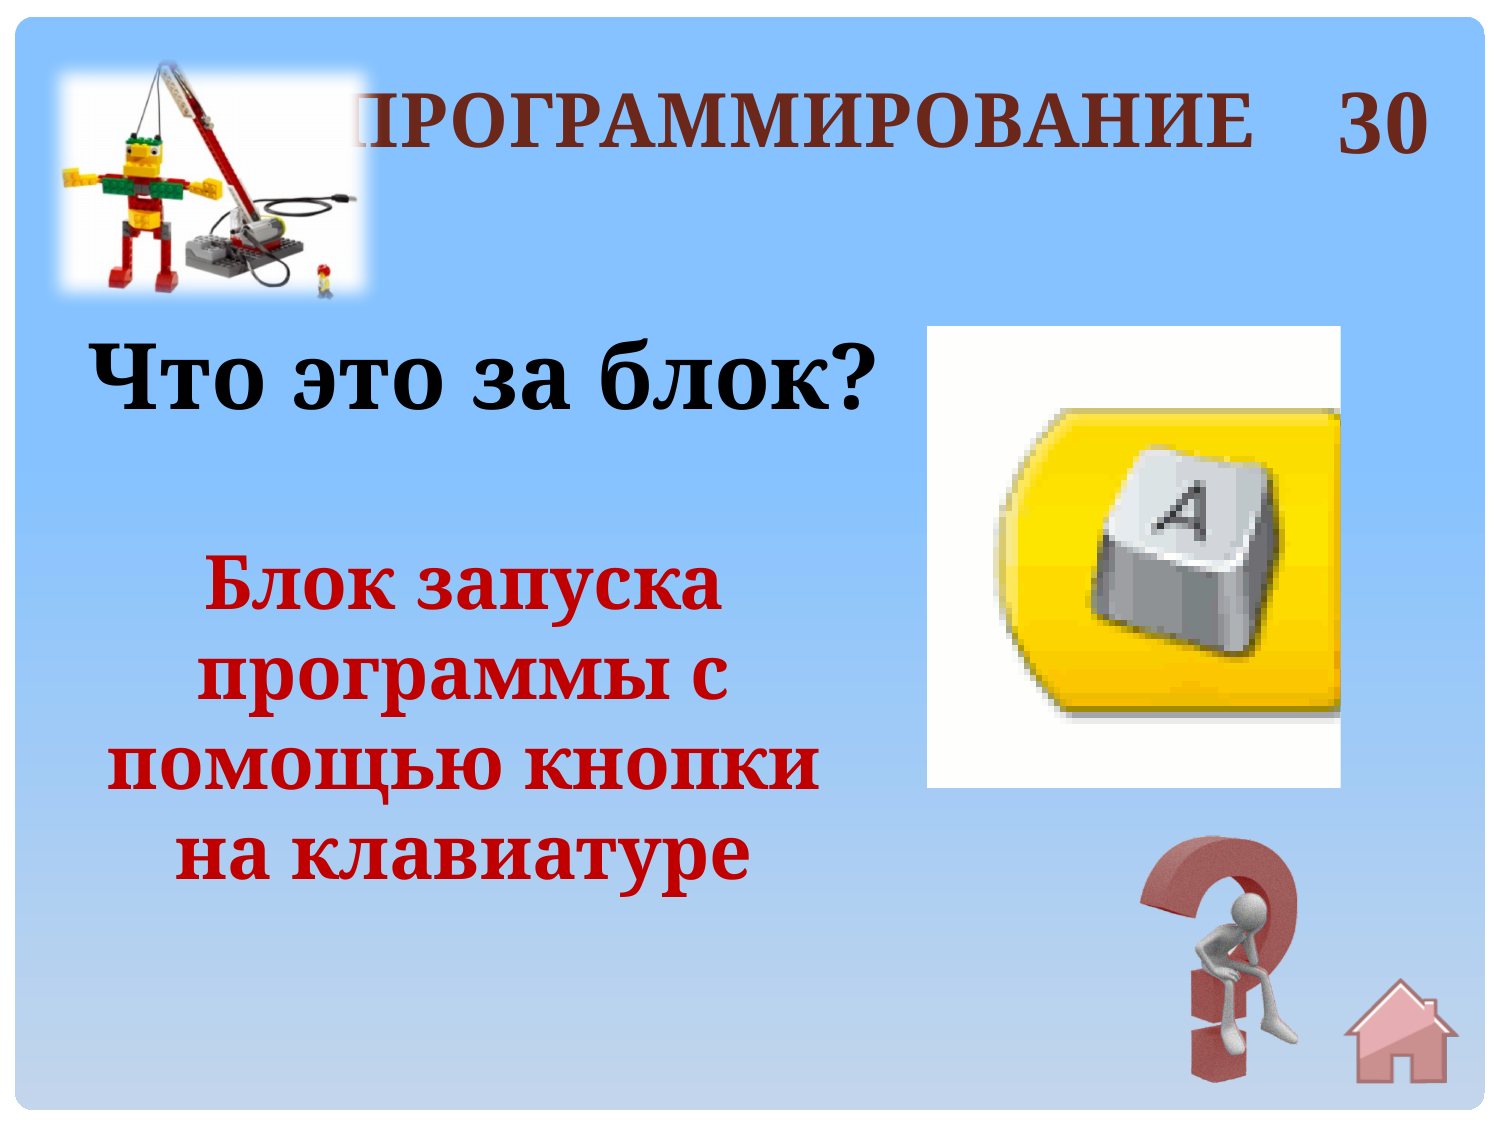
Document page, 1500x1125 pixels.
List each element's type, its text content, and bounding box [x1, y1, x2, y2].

text_box Блок запуска программы с помощью кнопки на клавиатуре [76, 527, 852, 902]
picture [41, 54, 385, 312]
text_box 30 [1301, 54, 1467, 180]
picture [1138, 833, 1303, 1087]
picture [1340, 975, 1468, 1087]
picture [926, 326, 1341, 788]
text_box Что это за блок? [64, 310, 904, 435]
text_box ПРОГРАММИРОВАНИЕ [385, 64, 1301, 170]
